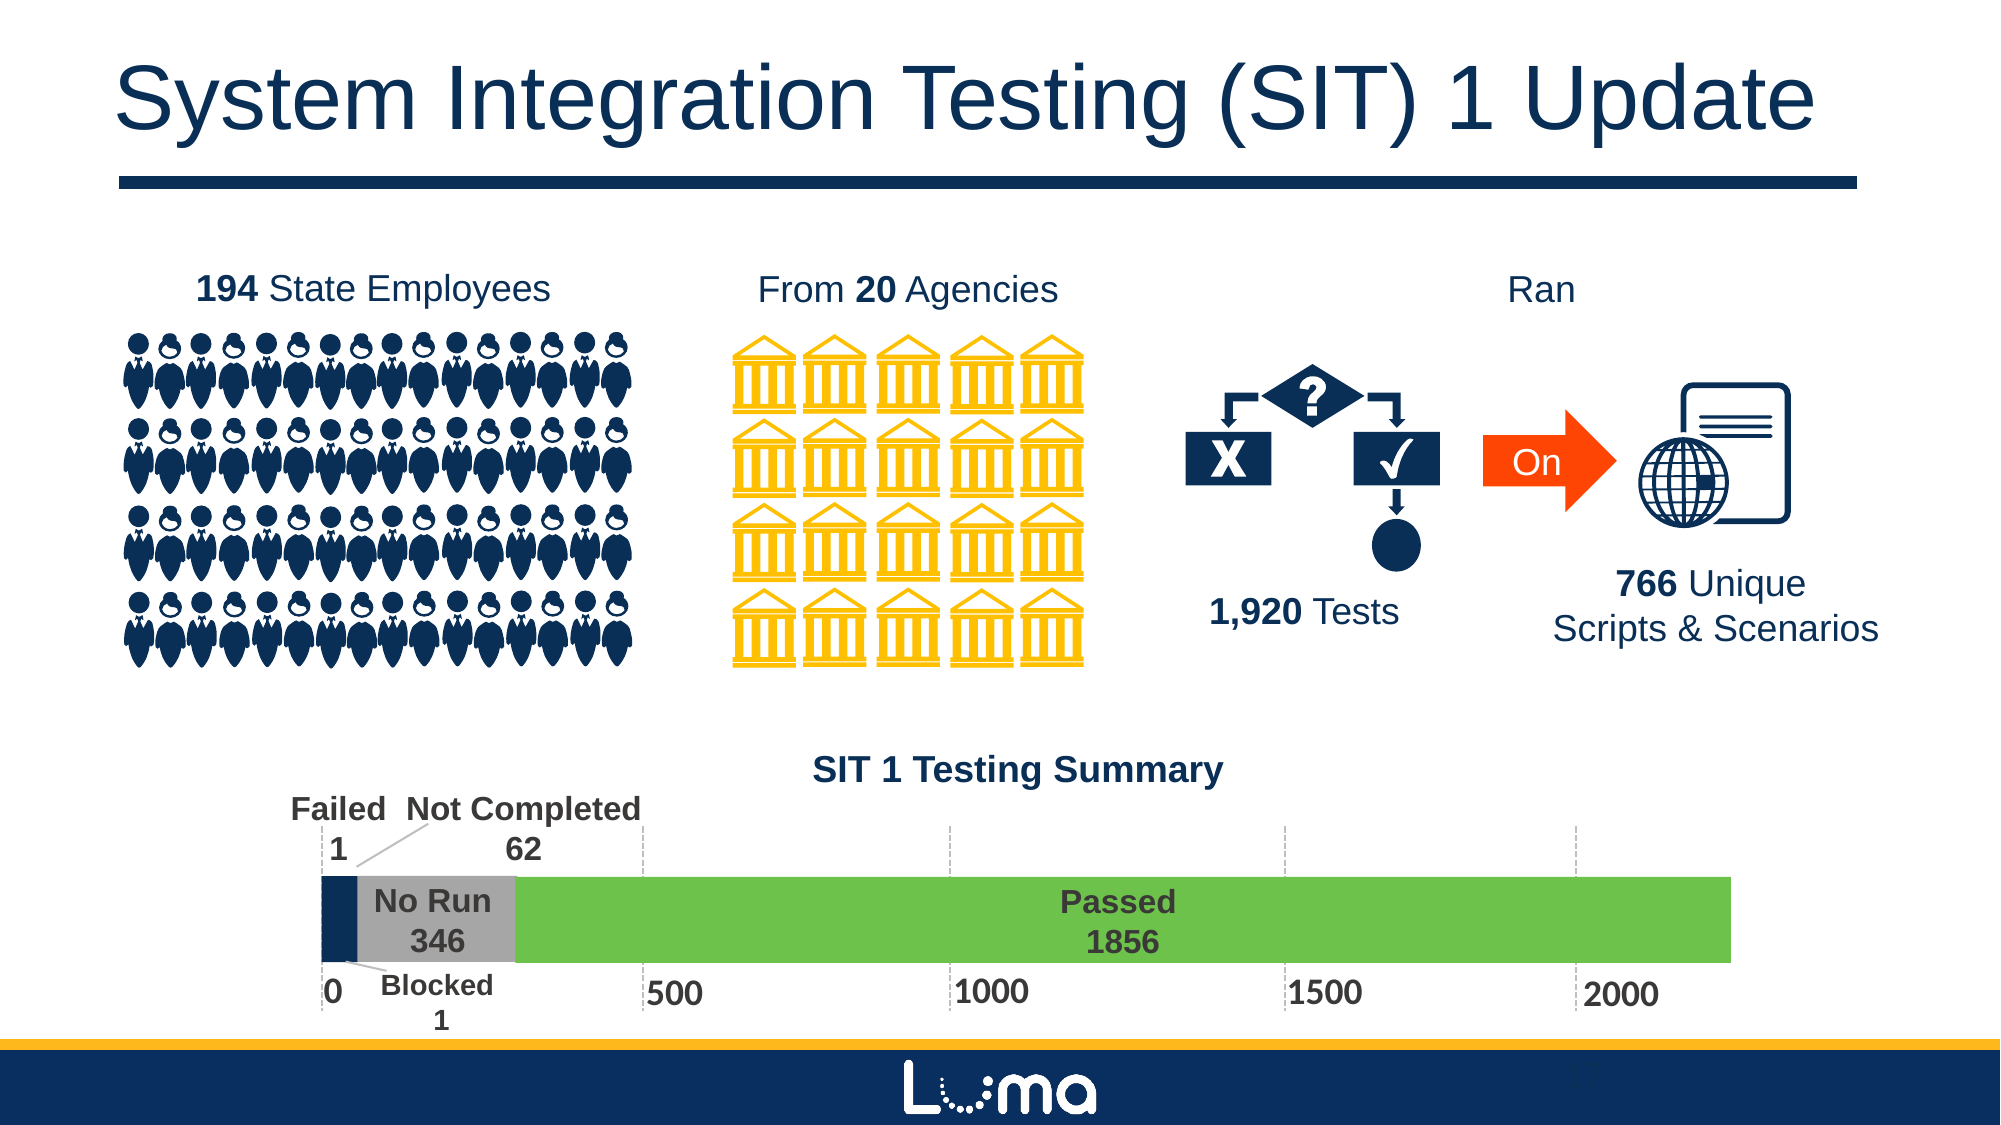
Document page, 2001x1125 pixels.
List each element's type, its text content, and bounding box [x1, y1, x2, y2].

picture [893, 1046, 1107, 1125]
text_box Ran [1492, 257, 1608, 318]
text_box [122, 331, 633, 670]
slide_number 17 [1550, 1042, 2000, 1103]
text_box 1,920 Tests [1194, 581, 1431, 640]
text_box 766 Unique Scripts & Scenarios [1508, 551, 1924, 657]
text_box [1637, 381, 1792, 529]
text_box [1185, 363, 1441, 573]
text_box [732, 333, 1085, 669]
text_box 194 State Employees [181, 256, 576, 317]
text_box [274, 737, 1732, 1046]
text_box On [1481, 408, 1618, 514]
text_box System Integration Testing (SIT) 1 Update [98, 30, 1856, 155]
text_box From 20 Agencies [742, 258, 1138, 318]
